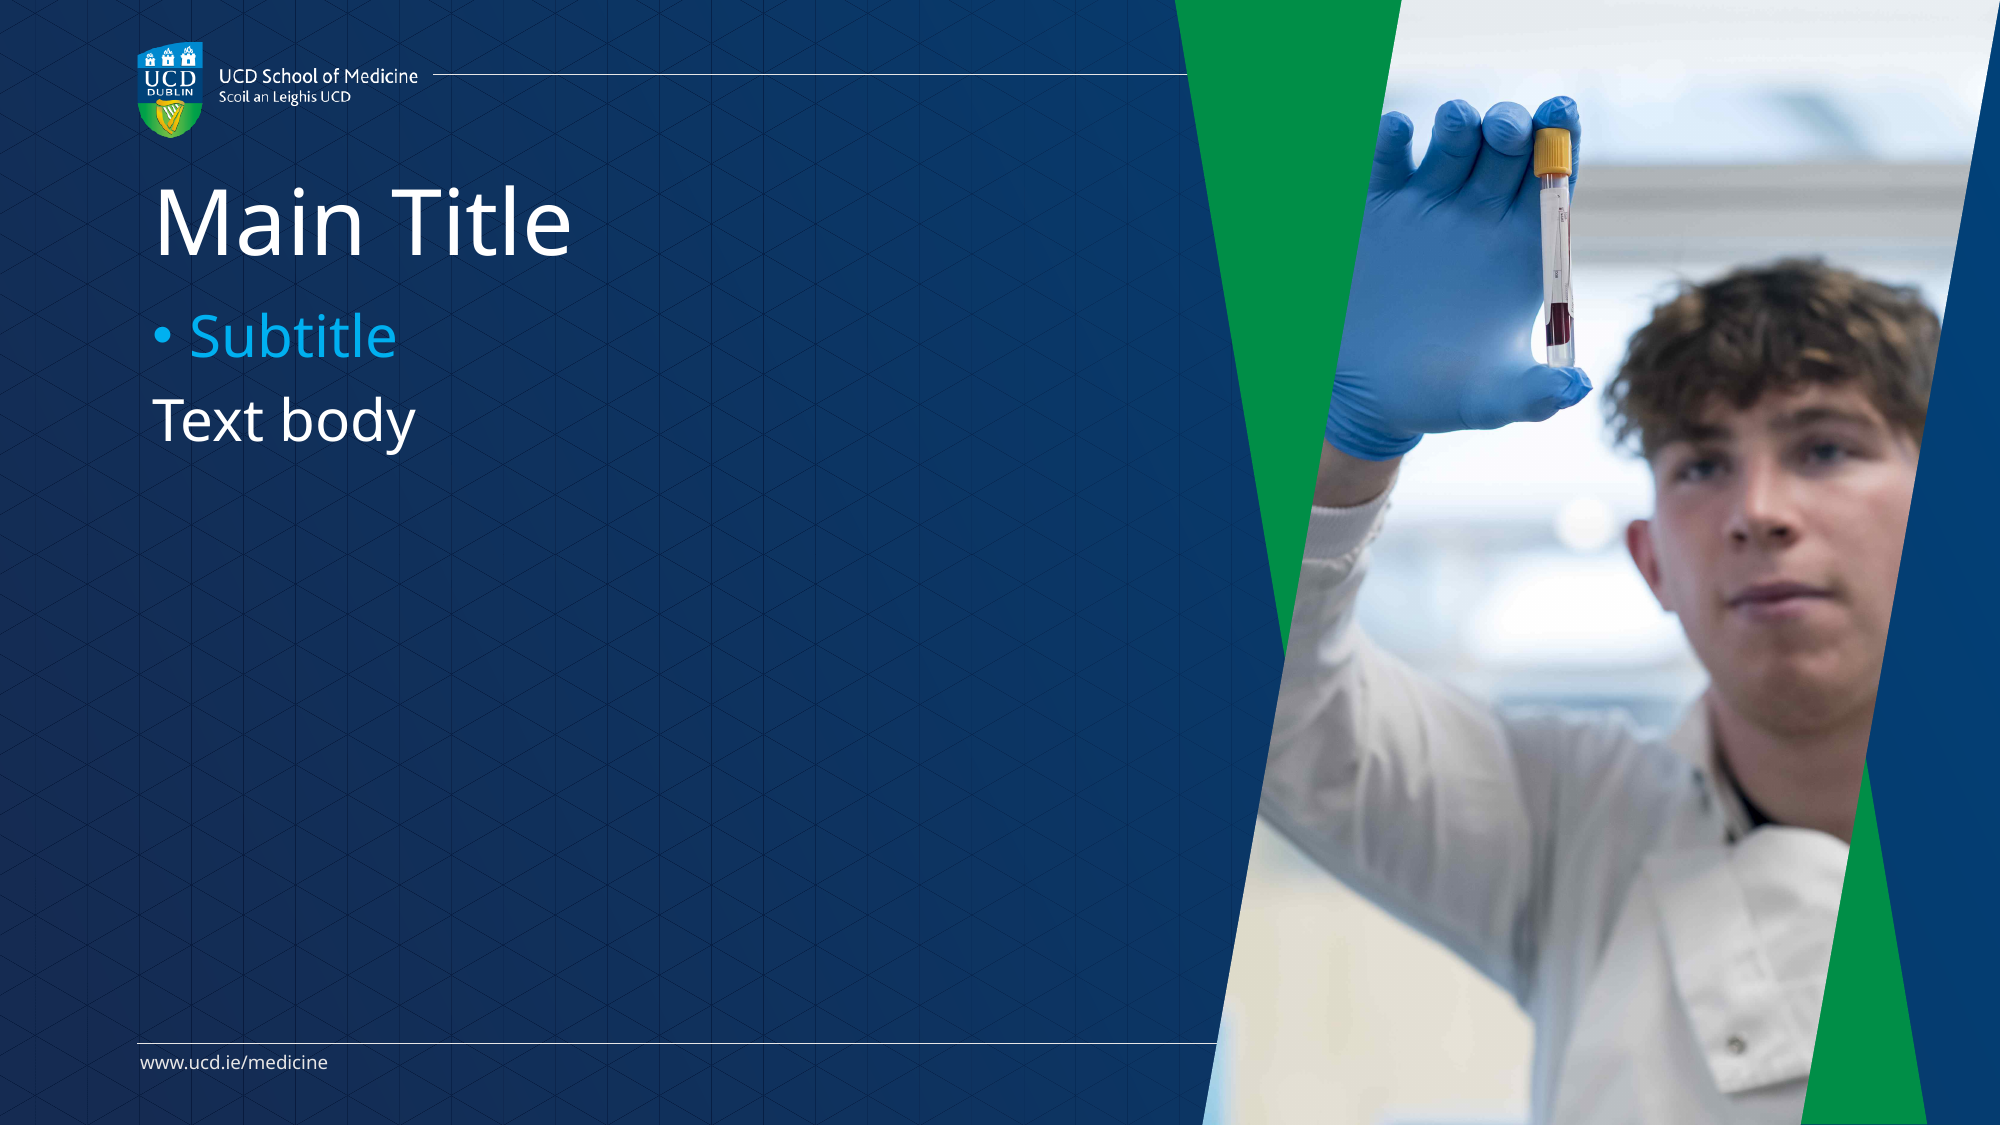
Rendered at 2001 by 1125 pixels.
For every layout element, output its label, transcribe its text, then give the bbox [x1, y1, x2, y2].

title Main Title [137, 173, 940, 278]
picture [0, 0, 2000, 1125]
list Subtitle Text body [137, 299, 988, 1014]
